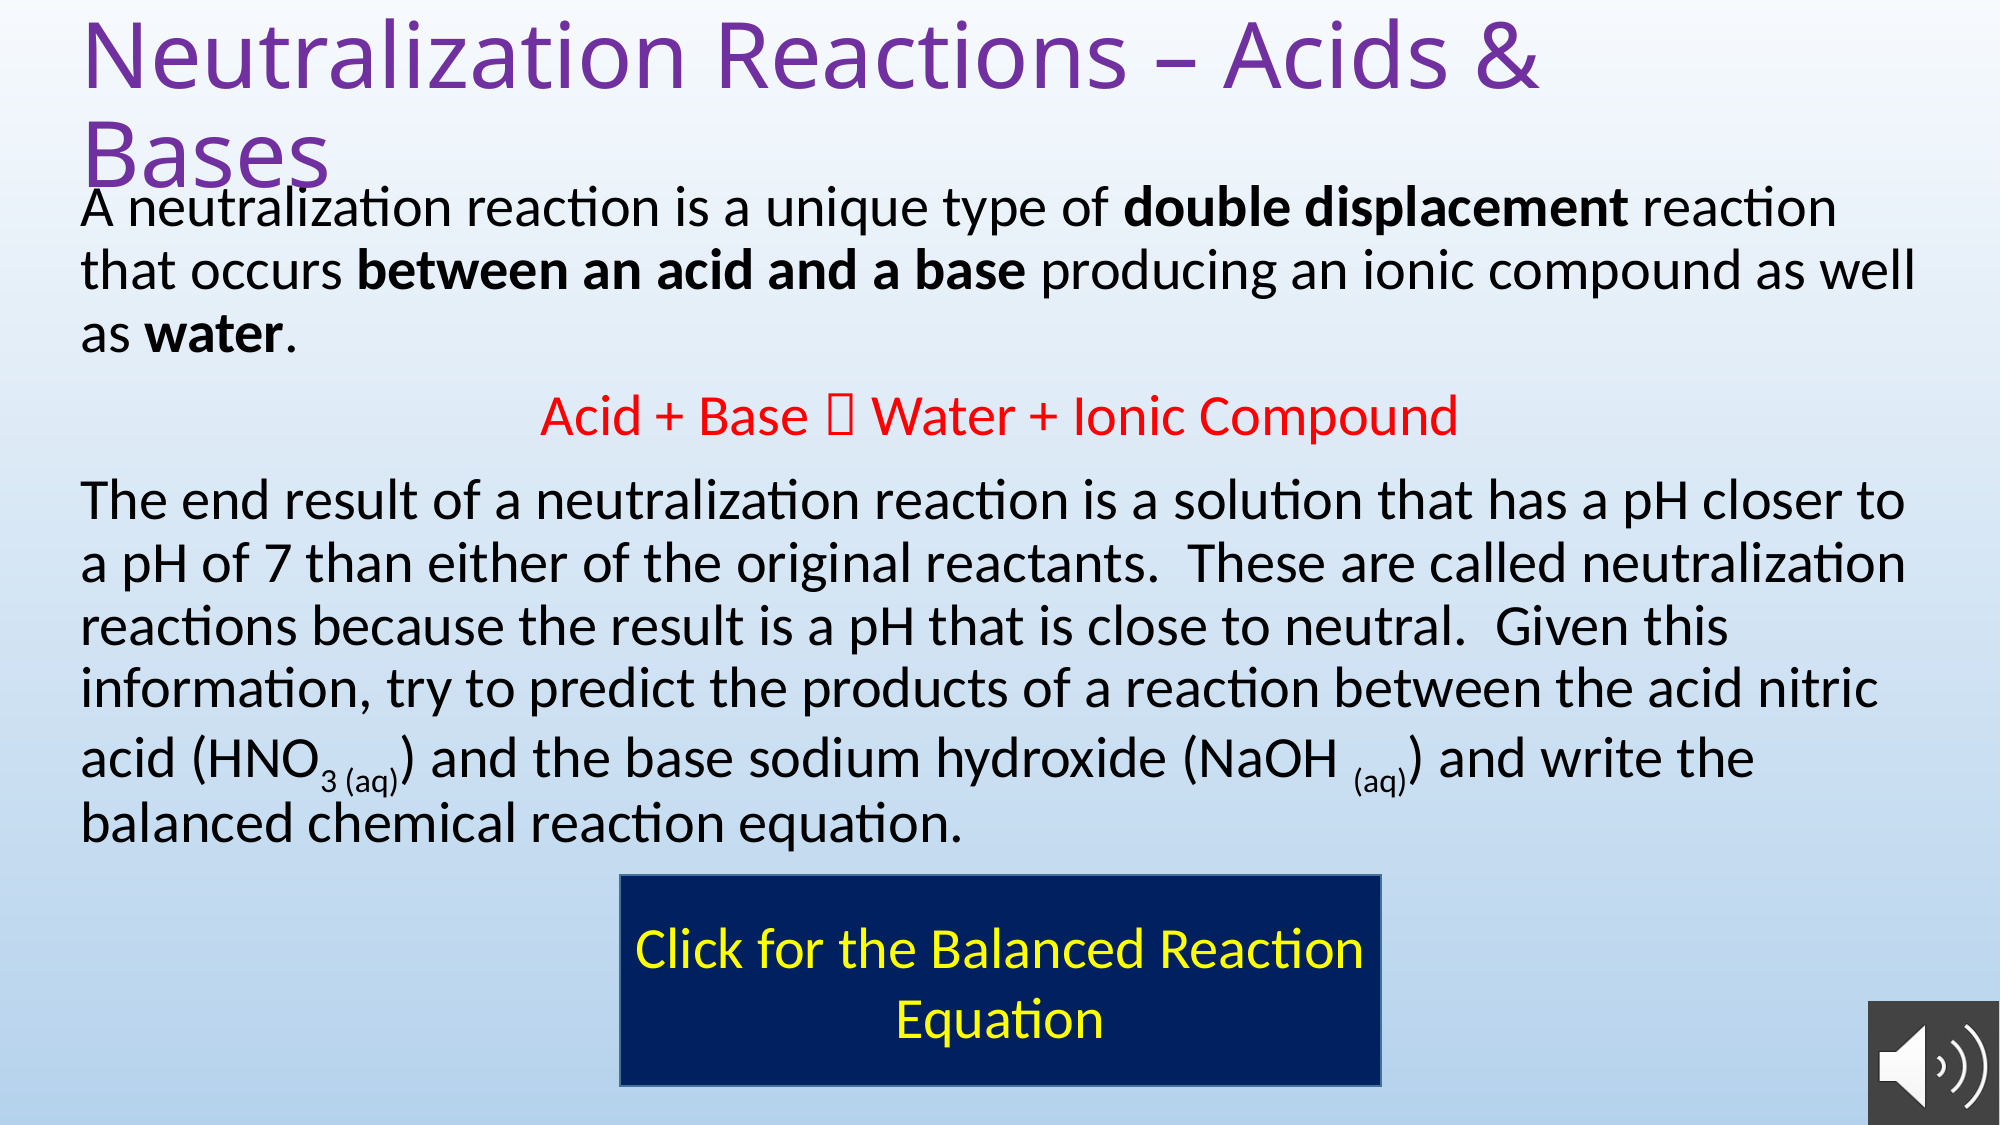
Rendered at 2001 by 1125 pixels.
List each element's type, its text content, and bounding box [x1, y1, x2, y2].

list A neutralization reaction is a unique type of double displacement reaction that occurs between an acid and a base producing an ionic compound as well as water. Acid + Base  Water + Ionic Compound The end result of a neutralization reaction is a solution that has a pH closer to a pH of 7 than either of the original reactants. These are called neutralization reactions because the result is a pH that is close to neutral. Given this information, try to predict the products of a reaction between the acid nitric acid (HNO3 (aq)) and the base sodium hydroxide (NaOH (aq)) and write the balanced chemical reaction equation. [65, 168, 1936, 899]
picture [1866, 1000, 2000, 1125]
title Neutralization Reactions – Acids & Bases [65, 0, 1791, 218]
text_box Click for the Balanced Reaction Equation [619, 874, 1382, 1087]
